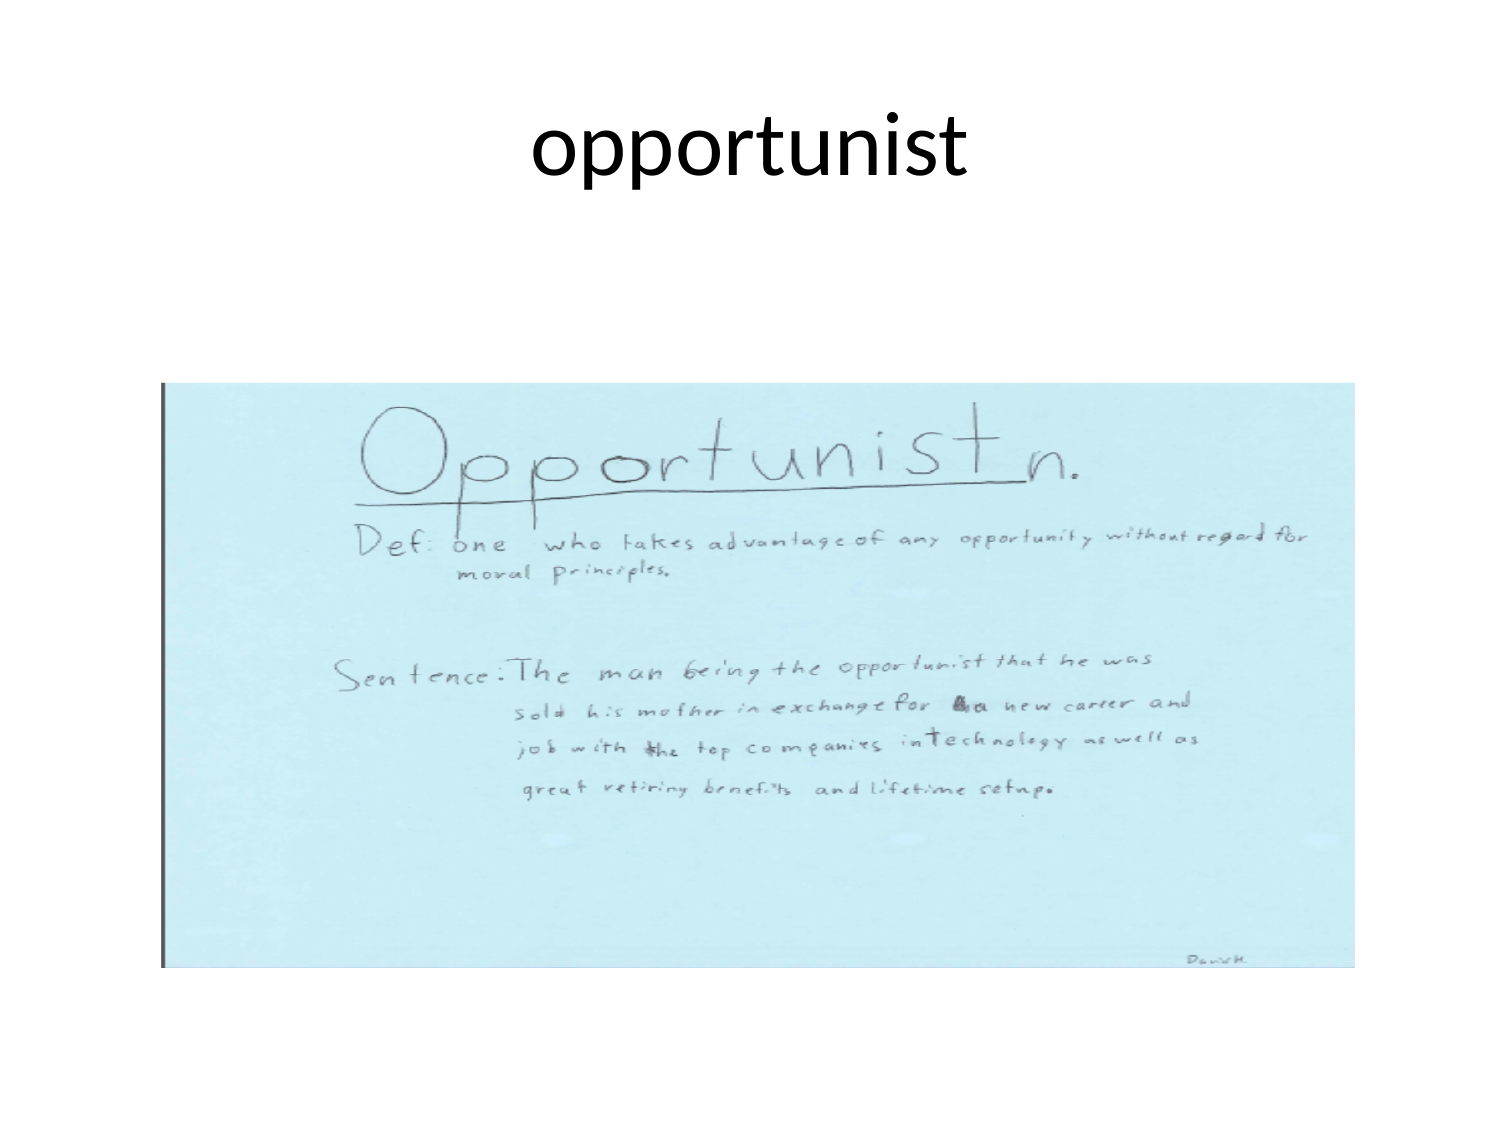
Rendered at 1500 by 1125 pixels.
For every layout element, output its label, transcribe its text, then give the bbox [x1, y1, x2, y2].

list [81, 77, 1433, 1125]
title opportunist [75, 45, 1425, 233]
